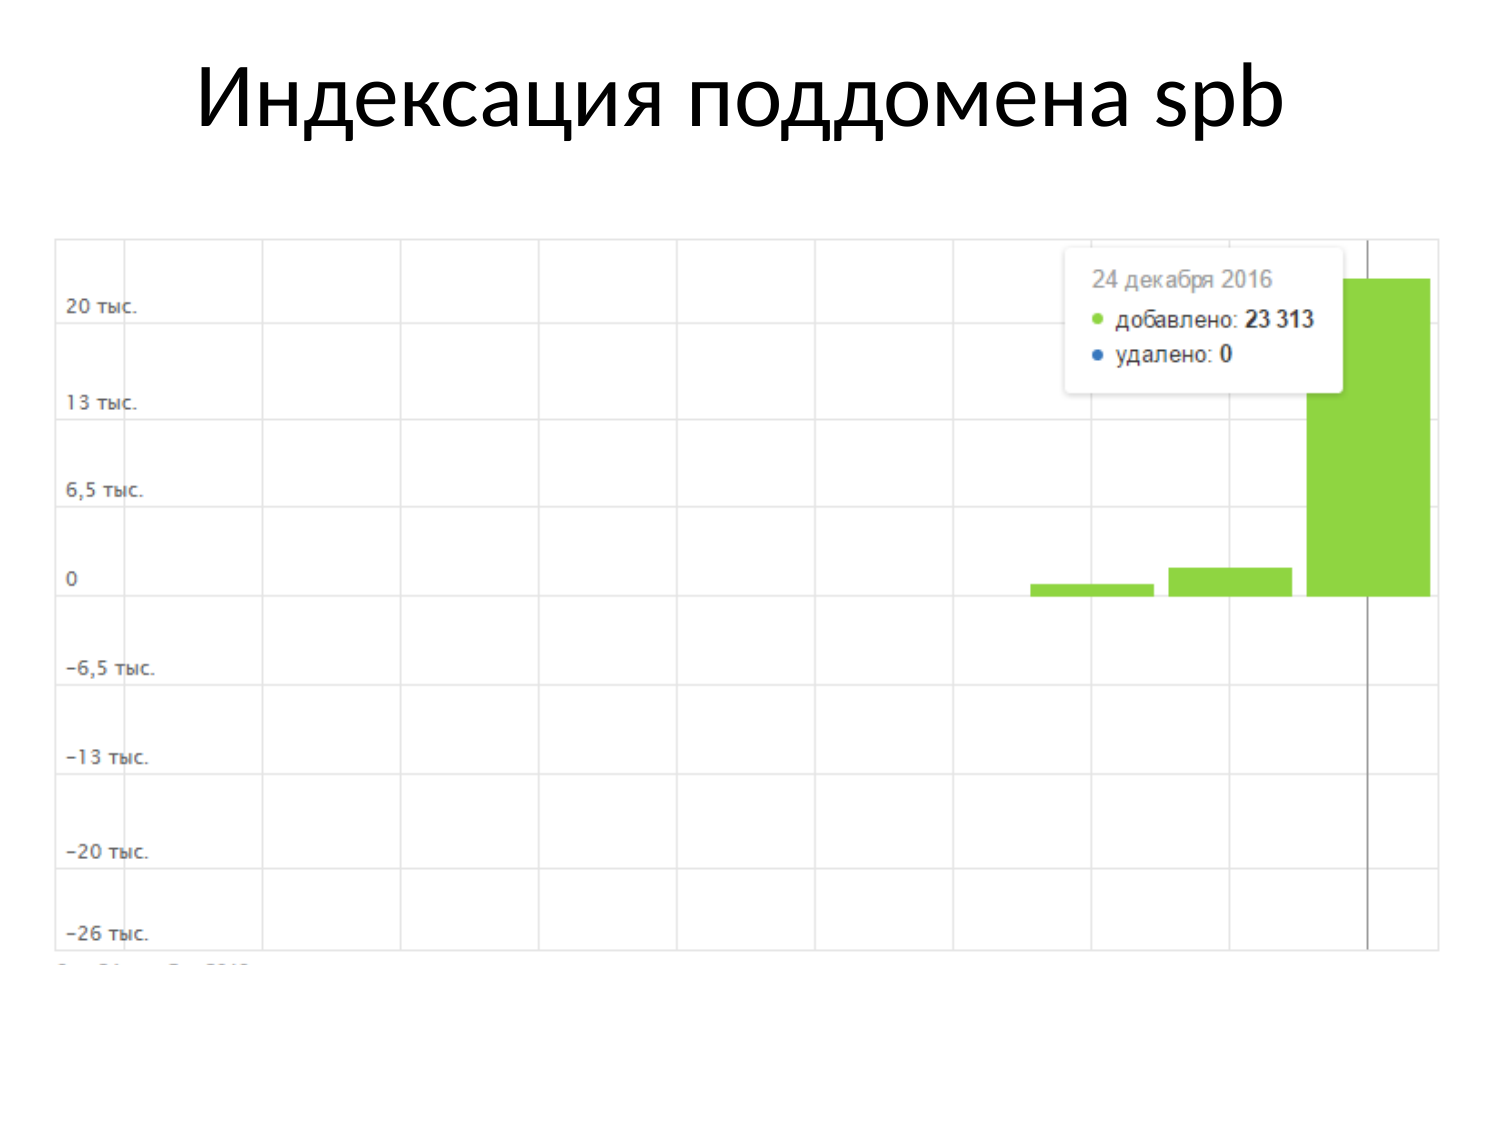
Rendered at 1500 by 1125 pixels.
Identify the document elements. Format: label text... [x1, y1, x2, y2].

picture [13, 219, 1488, 965]
title Индексация поддомена spb [103, 19, 1379, 161]
